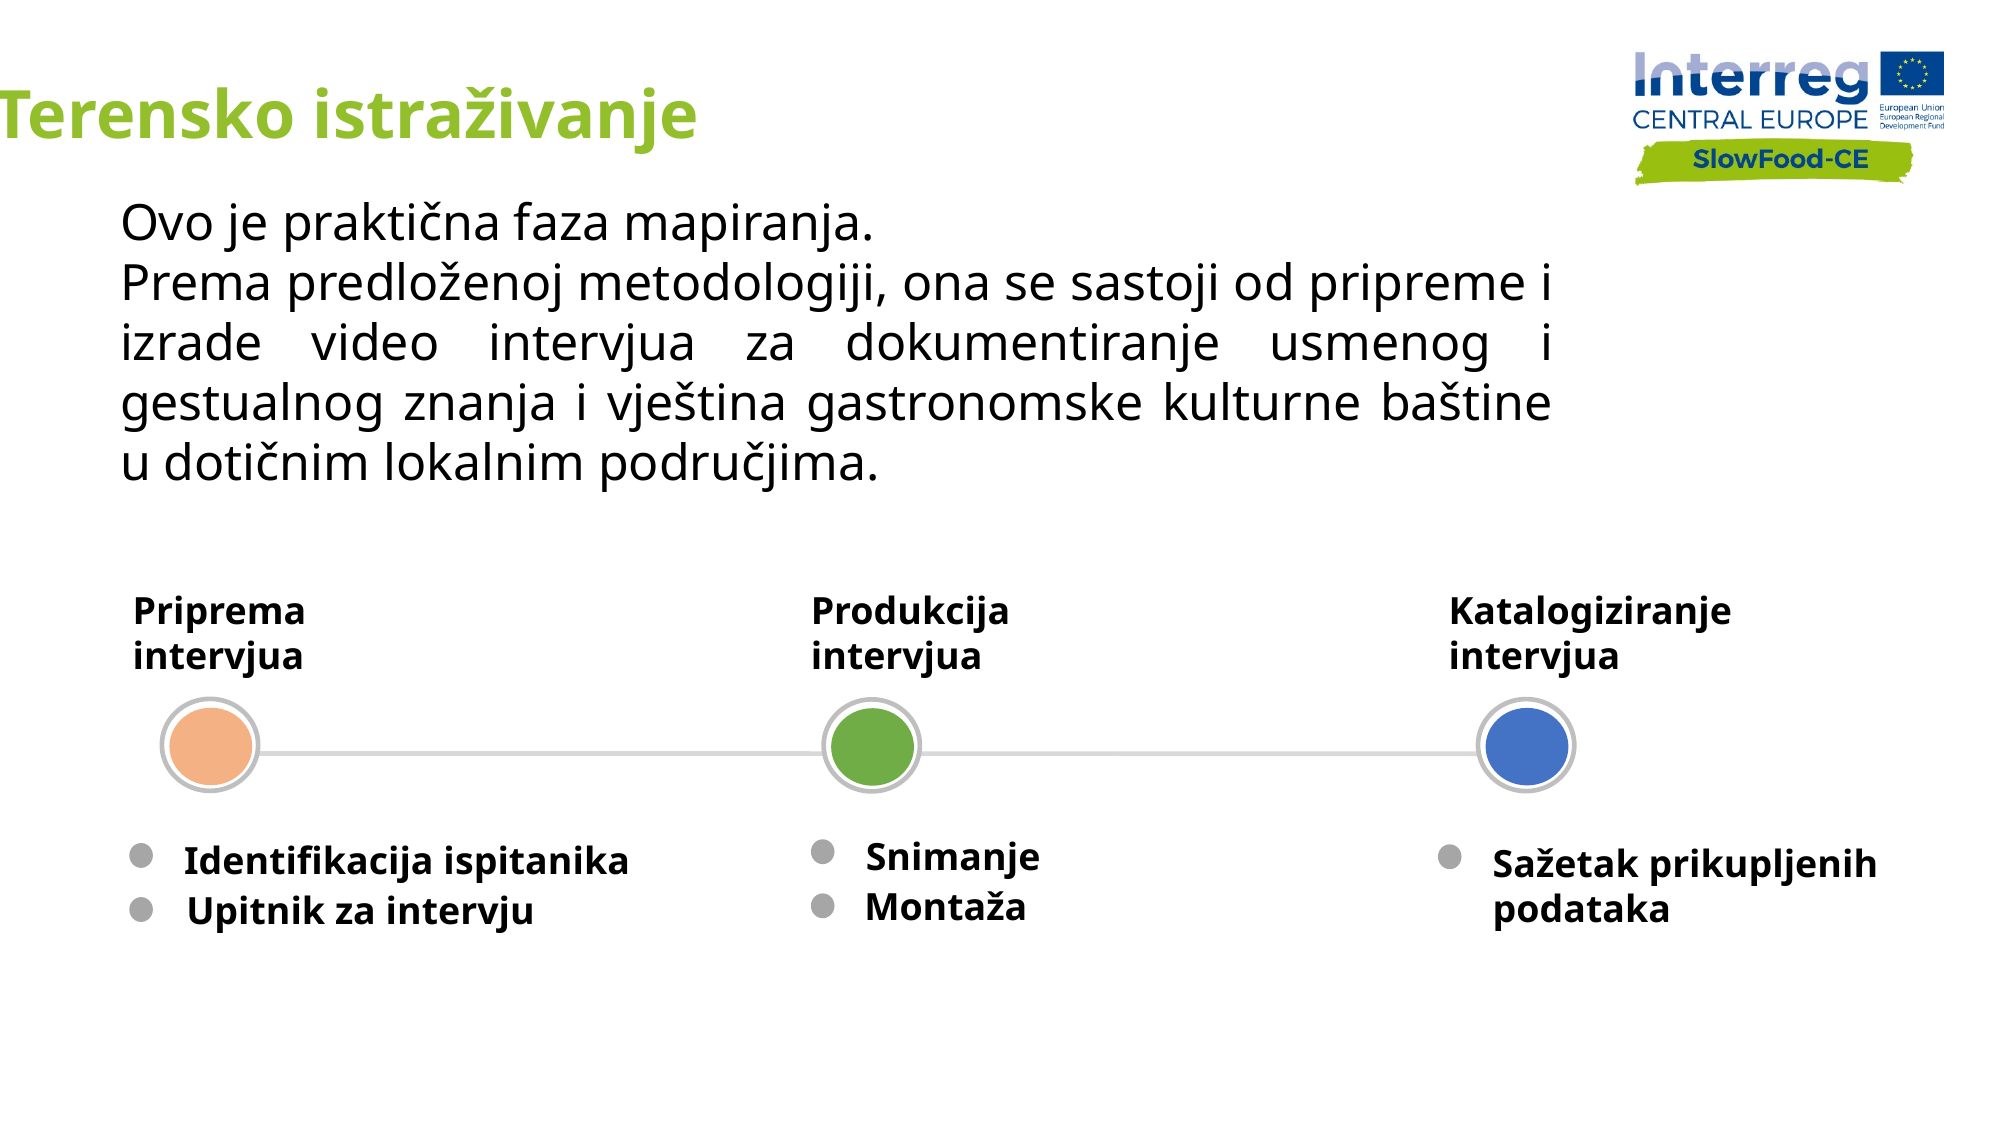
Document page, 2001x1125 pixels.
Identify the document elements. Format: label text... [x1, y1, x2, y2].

text_box [823, 754, 920, 792]
text_box Montaža [849, 875, 1419, 936]
text_box [128, 842, 154, 869]
text_box Sažetak prikupljenih podataka [1478, 832, 1902, 938]
text_box Terensko istraživanje [0, 64, 714, 160]
text_box Snimanje [850, 825, 1275, 875]
text_box [810, 838, 836, 865]
text_box [518, 380, 975, 460]
text_box [128, 896, 154, 923]
text_box [1477, 698, 1575, 792]
text_box [161, 698, 259, 792]
picture [1633, 51, 1944, 186]
text_box Ovo je praktična faza mapiranja. Prema predloženoj metodologiji, ona se sastoji od pripreme i izrade video intervjua za dokumentiranje usmenog i gestualnog znanja i vještina gastronomske kulturne baštine u dotičnim lokalnim područjima. [105, 183, 1569, 499]
text_box Priprema intervjua [117, 579, 542, 685]
text_box [831, 754, 914, 787]
text_box Katalogiziranje intervjua [1433, 579, 1869, 730]
text_box [823, 698, 921, 753]
text_box Upitnik za intervju [171, 879, 689, 940]
text_box [810, 892, 836, 919]
text_box [830, 707, 915, 753]
text_box Identifikacija ispitanika [169, 829, 850, 890]
text_box [1485, 707, 1569, 786]
text_box [168, 707, 253, 786]
text_box [1437, 843, 1463, 870]
text_box Produkcija intervjua [796, 579, 1164, 685]
